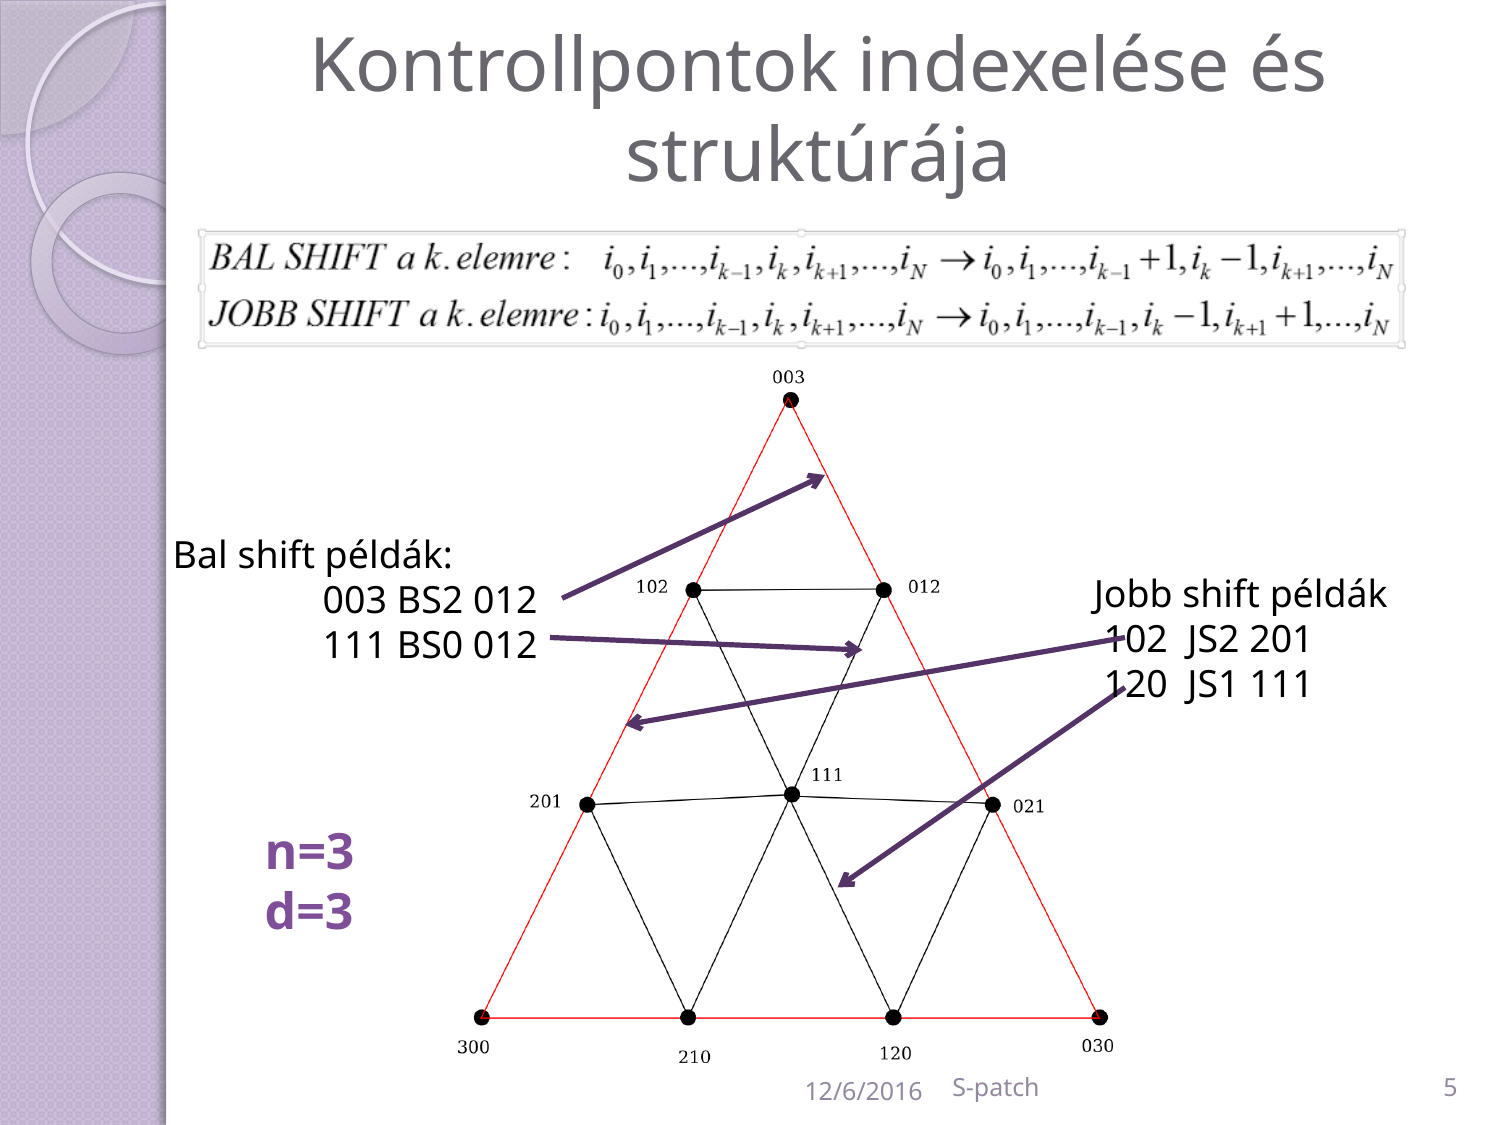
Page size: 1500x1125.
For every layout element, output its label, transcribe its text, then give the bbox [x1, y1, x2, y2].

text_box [624, 637, 1126, 726]
slide_number 5 [1413, 1034, 1488, 1113]
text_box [549, 637, 863, 651]
title Kontrollpontok indexelése és struktúrája [162, 12, 1475, 200]
text_box Bal shift példák: 003 BS2 012 111 BS0 012 [157, 523, 451, 674]
text_box n=3 d=3 [249, 812, 388, 948]
picture [174, 191, 1438, 1063]
footer S-patch [937, 1034, 1413, 1113]
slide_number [587, 1073, 937, 1113]
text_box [837, 736, 1126, 888]
text_box Jobb shift példák 102 JS2 201 120 JS1 111 [1119, 562, 1403, 713]
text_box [557, 474, 826, 600]
